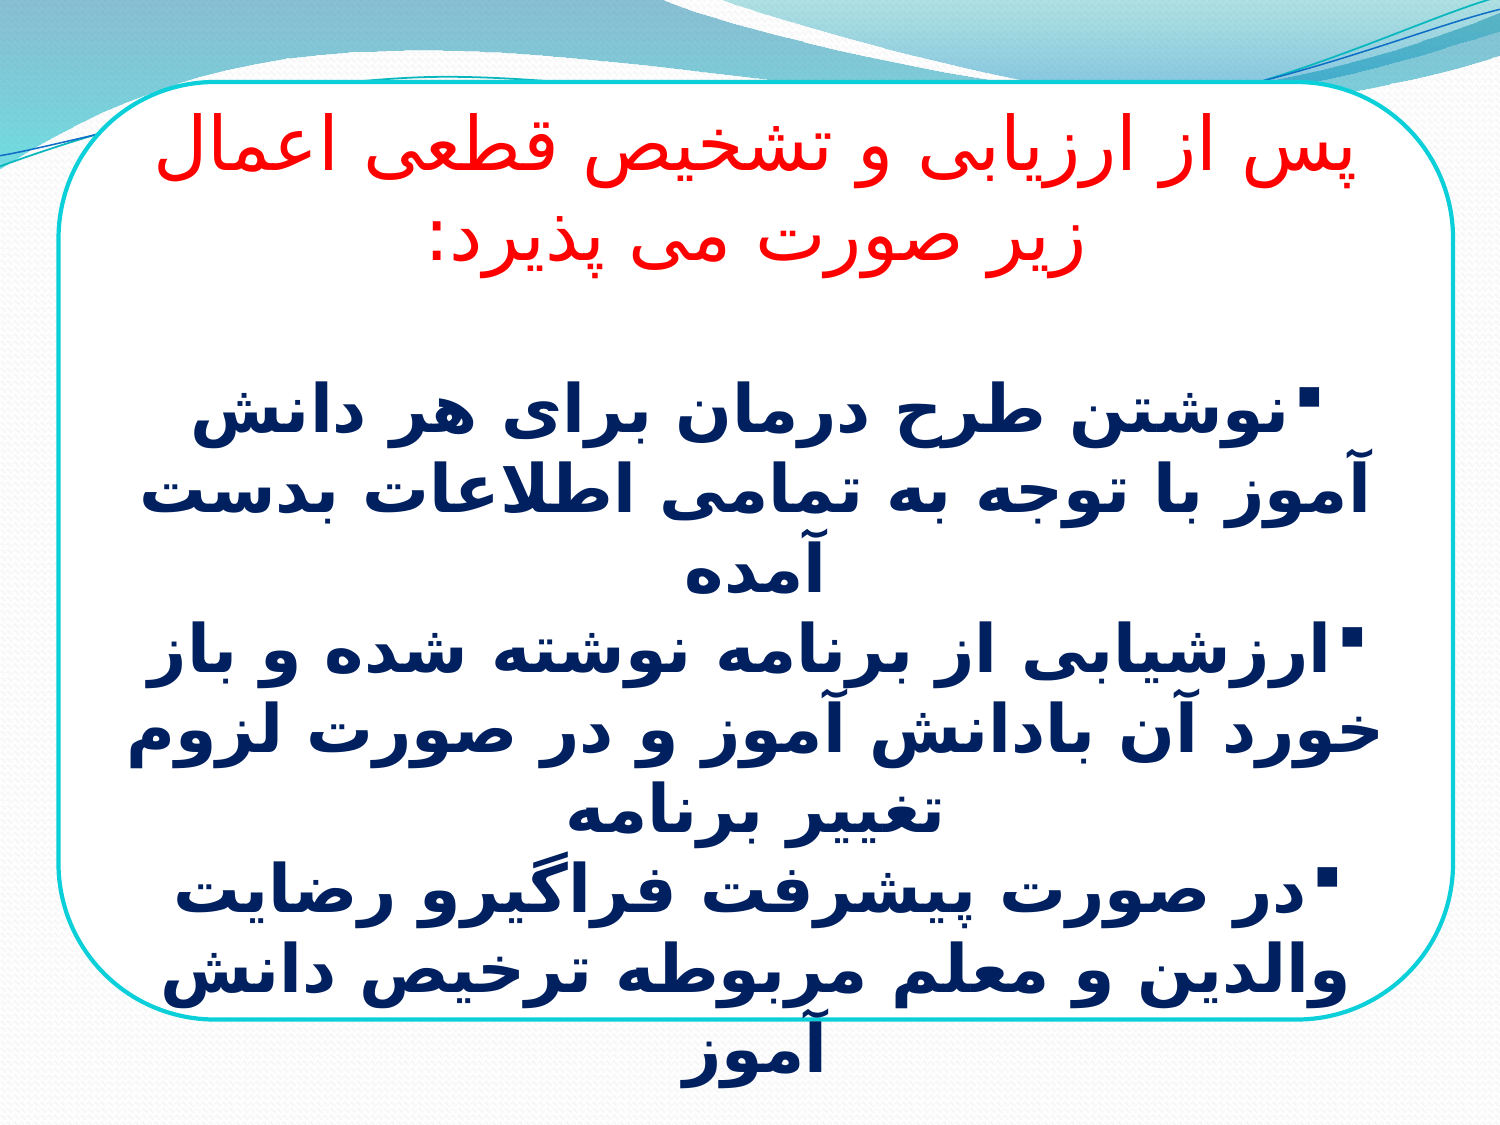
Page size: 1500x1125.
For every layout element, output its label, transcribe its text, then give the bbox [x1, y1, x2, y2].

text_box پس از ارزیابی و تشخیص قطعی اعمال زیر صورت می پذیرد: نوشتن طرح درمان برای هر دانش آموز با توجه به تمامی اطلاعات بدست آمده ارزشیابی از برنامه نوشته شده و باز خورد آن بادانش آموز و در صورت لزوم تغییر برنامه در صورت پیشرفت فراگیرو رضایت والدین و معلم مربوطه ترخیص دانش آموز [56, 79, 1456, 1022]
